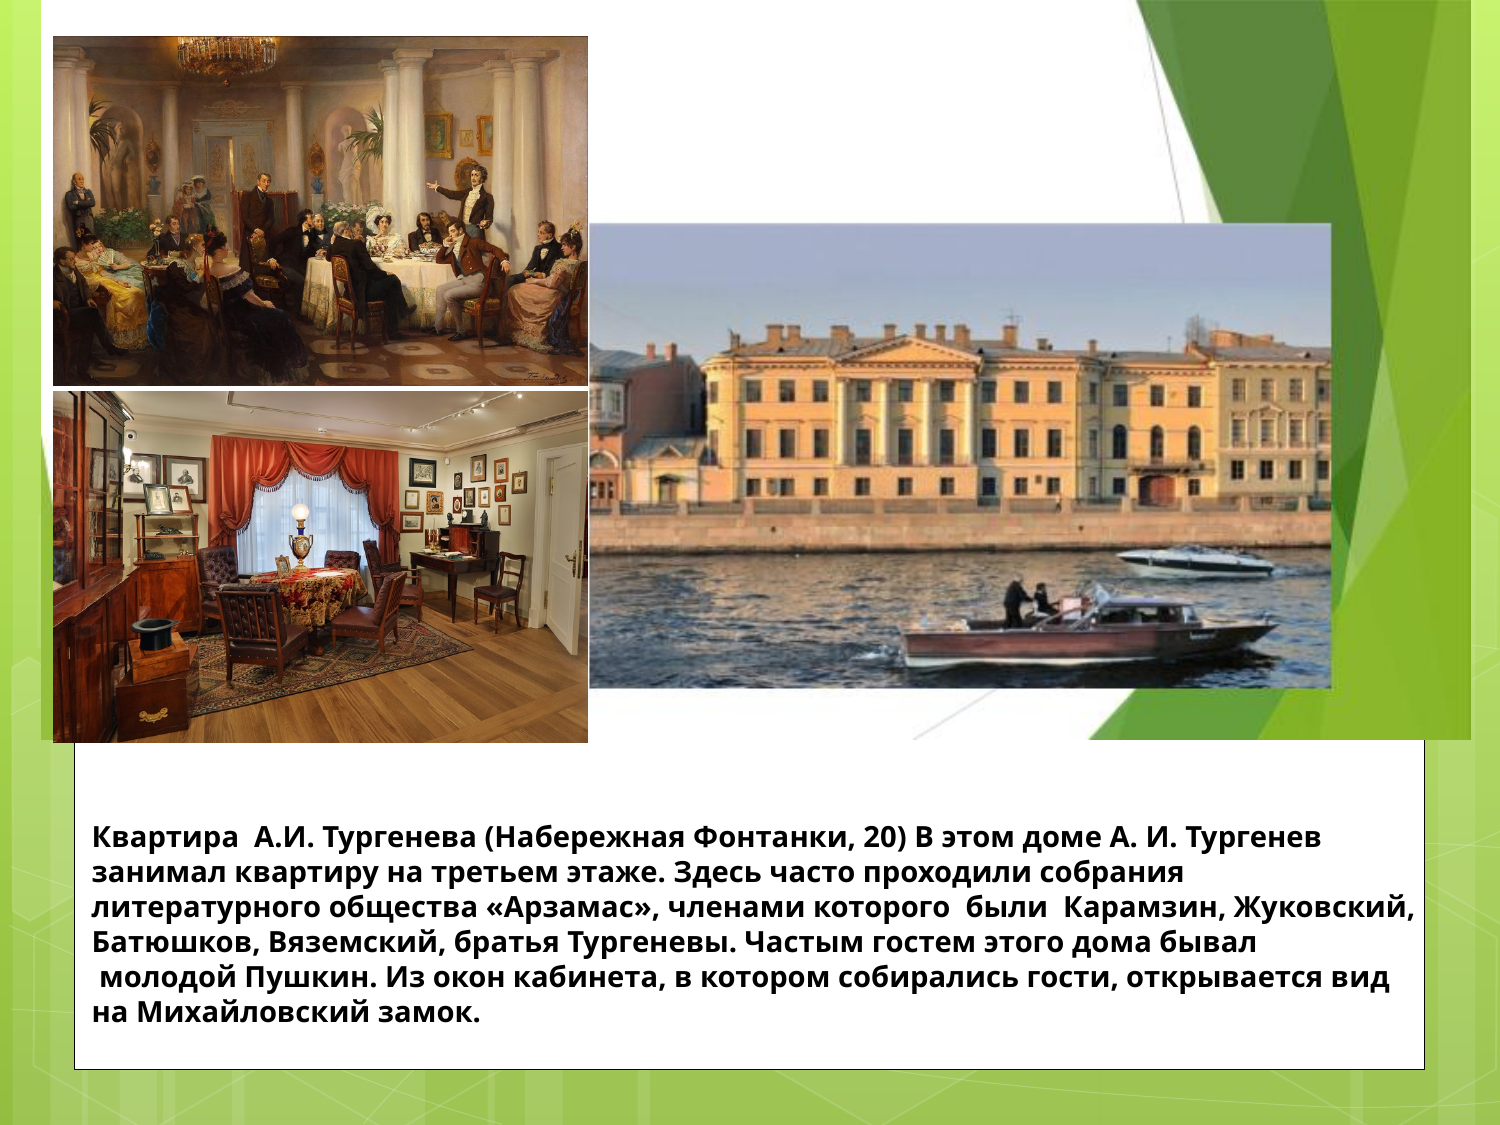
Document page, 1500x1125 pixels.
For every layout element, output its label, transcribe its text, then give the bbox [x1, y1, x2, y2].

title Квартира А.И. Тургенева (Набережная Фонтанки, 20) В этом доме А. И. Тургенев занимал квартиру на третьем этаже. Здесь часто проходили собрания литературного общества «Арзамас», членами которого были Карамзин, Жуковский, Батюшков, Вяземский, братья Тургеневы. Частым гостем этого дома бывал молодой Пушкин. Из окон кабинета, в котором собирались гости, открывается вид на Михайловский замок. [76, 749, 1436, 1071]
picture [41, 0, 1471, 744]
